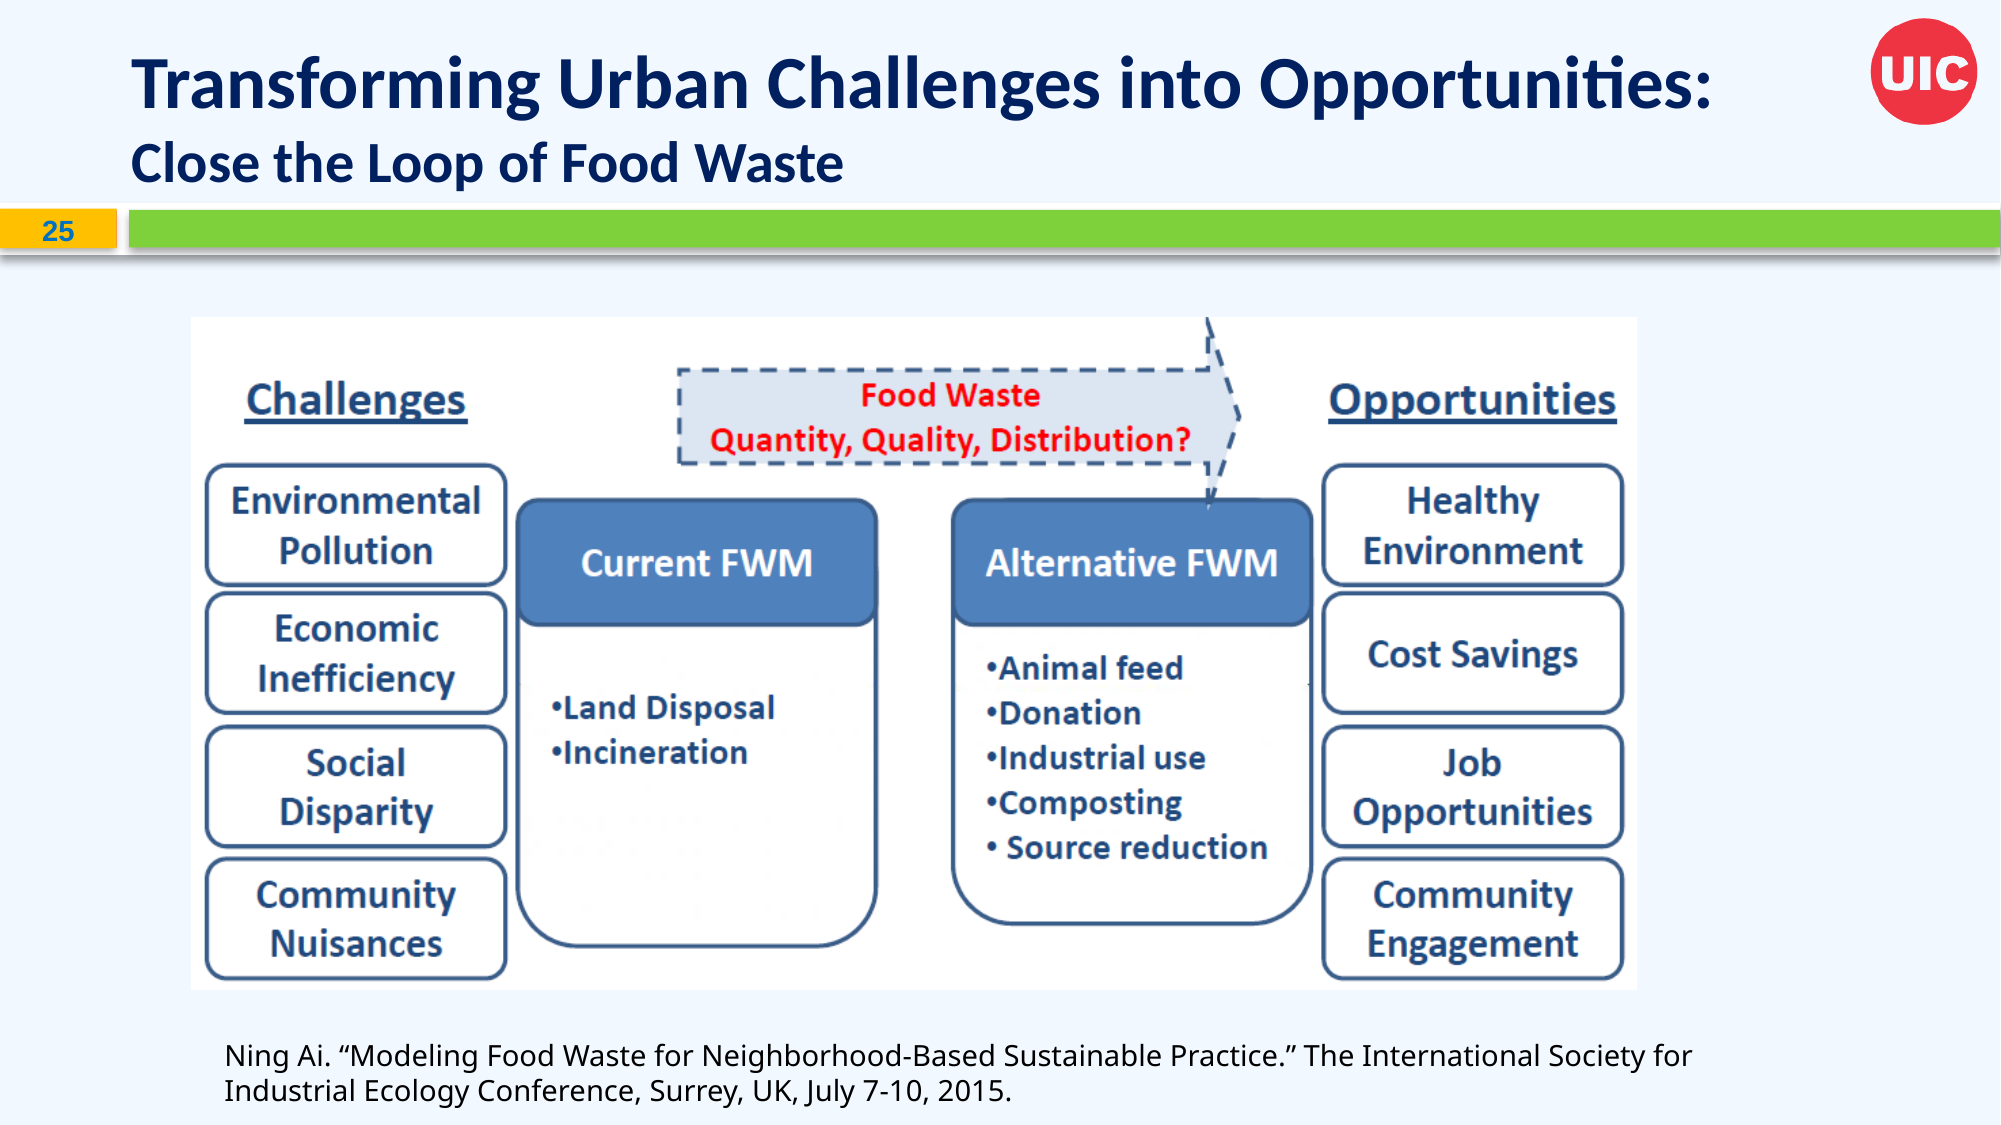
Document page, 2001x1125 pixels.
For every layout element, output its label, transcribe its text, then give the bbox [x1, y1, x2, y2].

picture [190, 317, 1638, 990]
text_box Ning Ai. “Modeling Food Waste for Neighborhood-Based Sustainable Practice.” The International Society for Industrial Ecology Conference, Surrey, UK, July 7-10, 2015. [209, 1029, 1794, 1115]
picture [1866, 0, 2000, 134]
title Transforming Urban Challenges into Opportunities: Close the Loop of Food Waste [116, 38, 1903, 189]
text_box 25 [0, 208, 117, 249]
